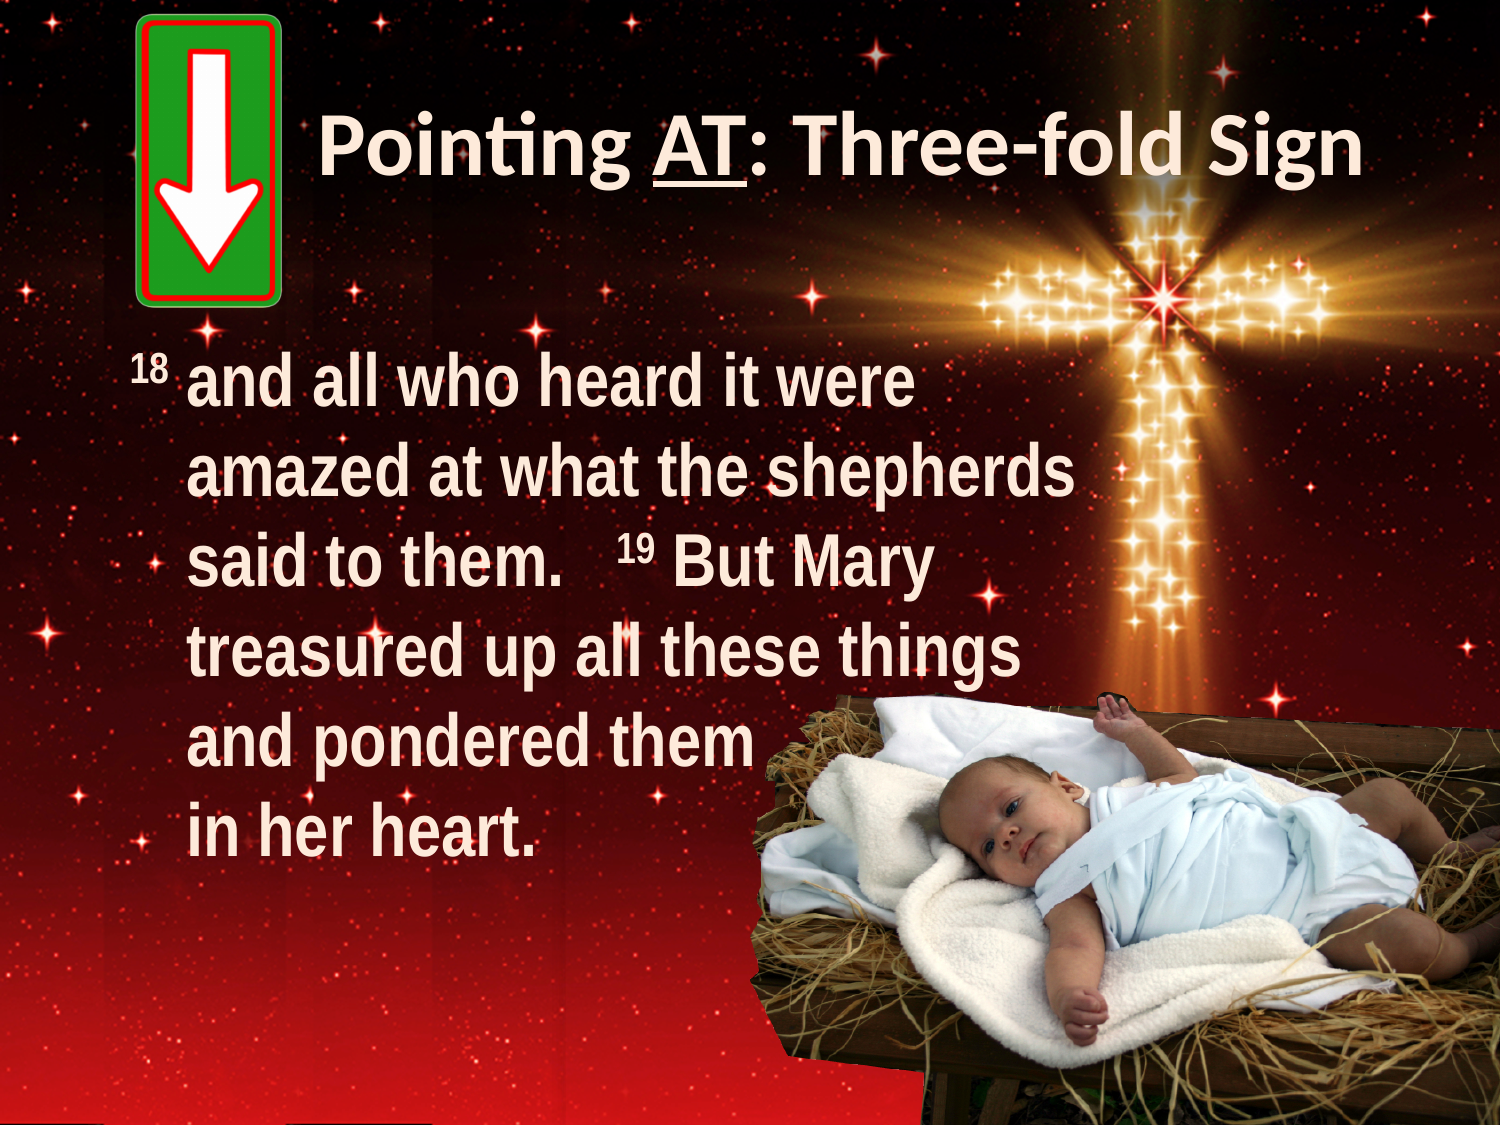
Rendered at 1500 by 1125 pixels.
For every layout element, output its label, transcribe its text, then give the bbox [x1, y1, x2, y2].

list 18 and all who heard it were amazed at what the shepherds said to them. 19 But Mary treasured up all these things and pondered them in her heart. [114, 323, 1107, 997]
title Pointing AT: Three-fold Sign [302, 45, 1425, 233]
picture [0, 0, 1500, 1125]
